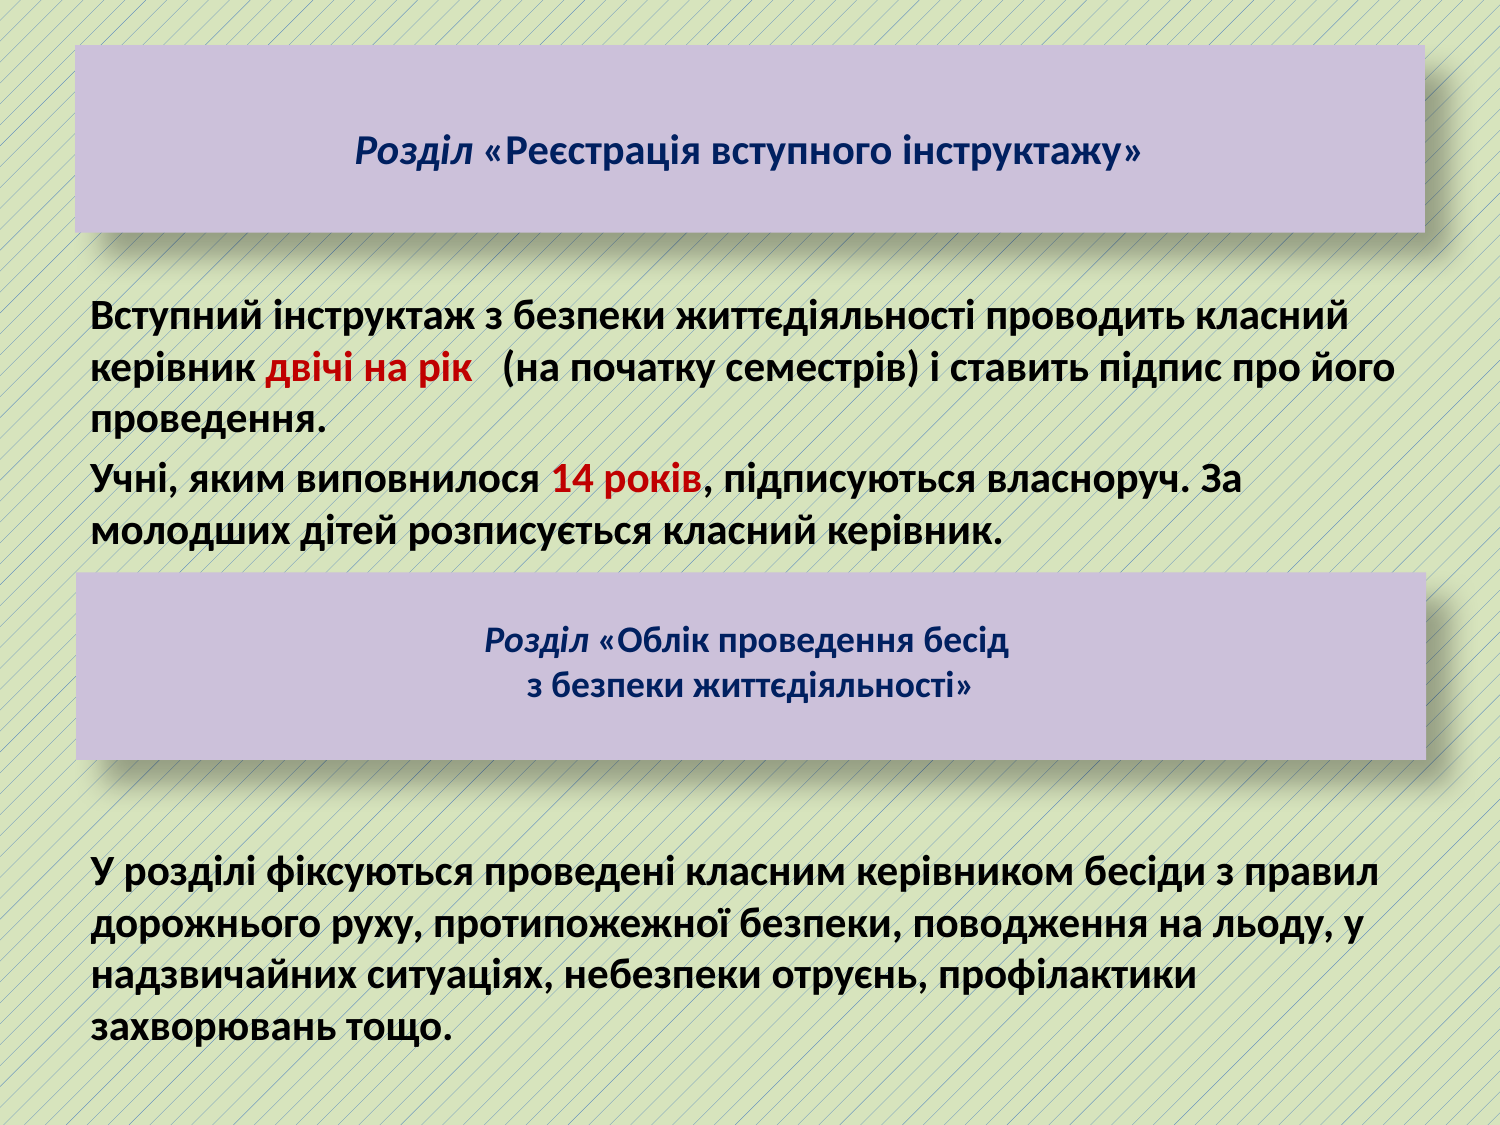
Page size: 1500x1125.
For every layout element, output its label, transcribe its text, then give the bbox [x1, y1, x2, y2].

text_box У розділі фіксуються проведені класним керівником бесіди з правил дорожнього руху, протипожежної безпеки, поводження на льоду, у надзвичайних ситуаціях, небезпеки отруєнь, профілактики захворювань тощо. [75, 775, 1426, 1059]
text_box Розділ «Облік проведення бесід з безпеки життєдіяльності» [76, 572, 1427, 760]
list Вступний інструктаж з безпеки життєдіяльності проводить класний керівник двічі на рік (на початку семестрів) і ставить підпис про його проведення. Учні, яким виповнилося 14 років, підписуються власноруч. За молодших дітей розписується класний керівник. [75, 278, 1425, 563]
title Розділ «Реєстрація вступного інструктажу» [75, 45, 1425, 233]
